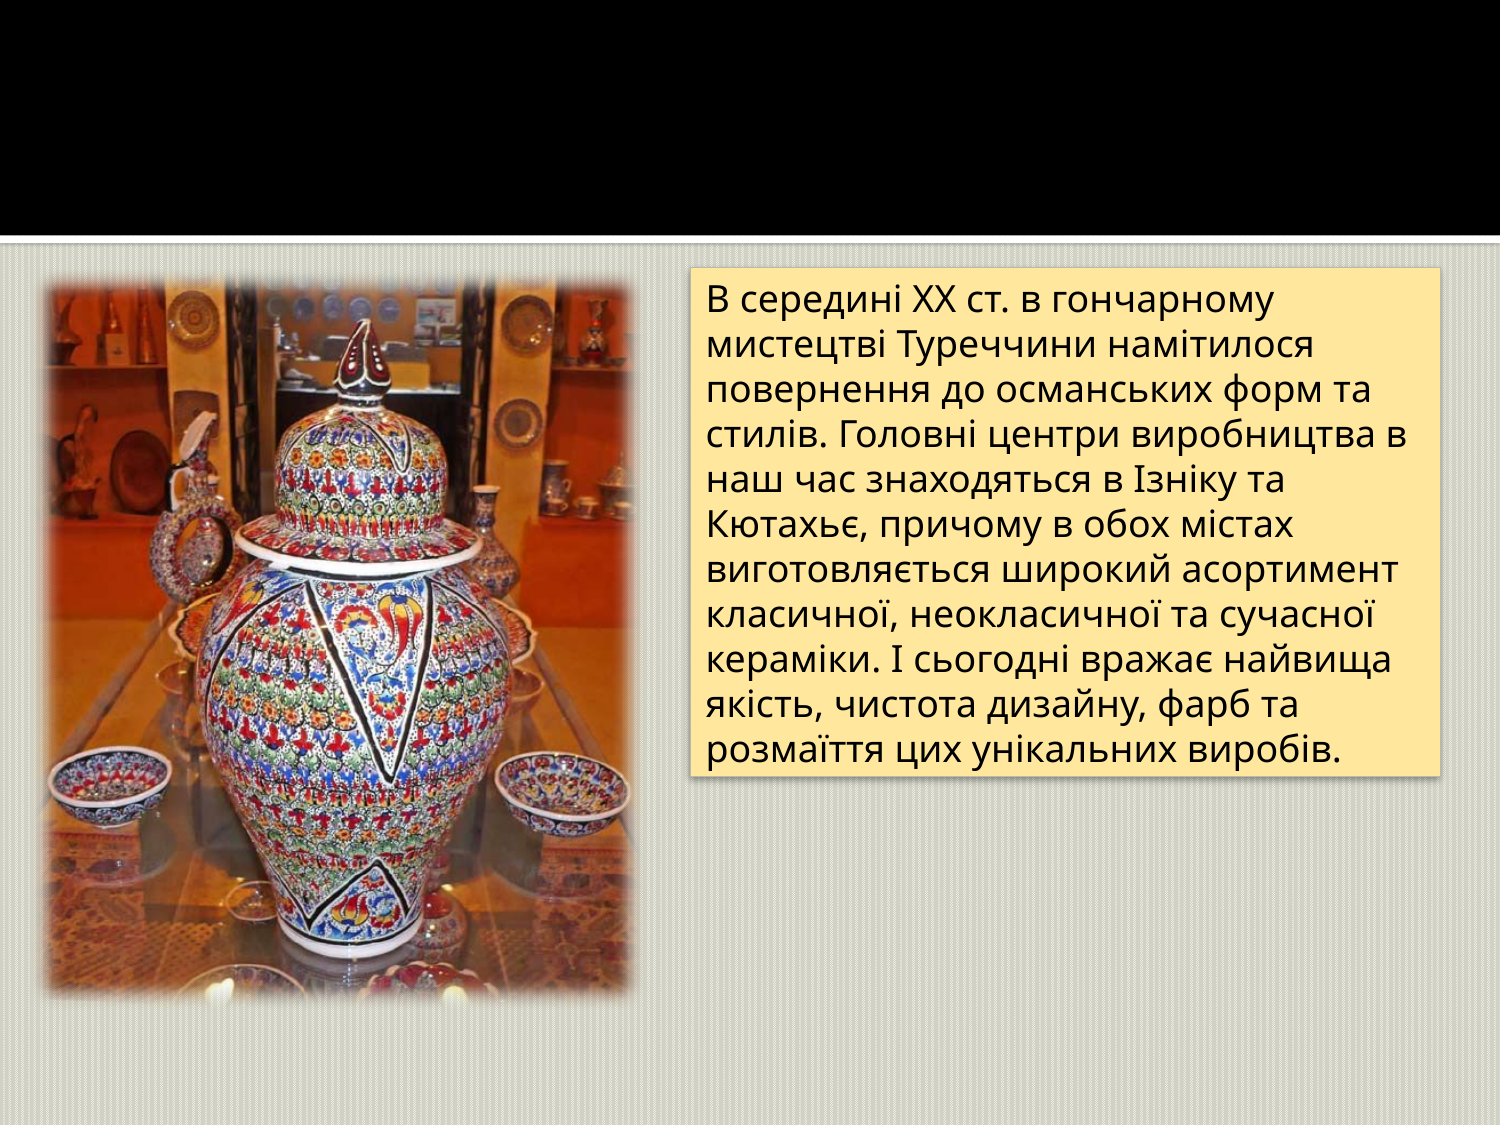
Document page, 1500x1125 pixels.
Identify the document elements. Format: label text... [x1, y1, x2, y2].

text_box В середині ХХ ст. в гончарному мистецтві Туреччини намітилося повернення до османських форм та стилів. Головні центри виробництва в наш час знаходяться в Ізніку та Кютахьє, причому в обох містах виготовляється широкий асортимент класичної, неокласичної та сучасної кераміки. І сьогодні вражає найвища якість, чистота дизайну, фарб та розмаїття цих унікальних виробів. [690, 267, 1441, 777]
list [29, 267, 646, 1010]
